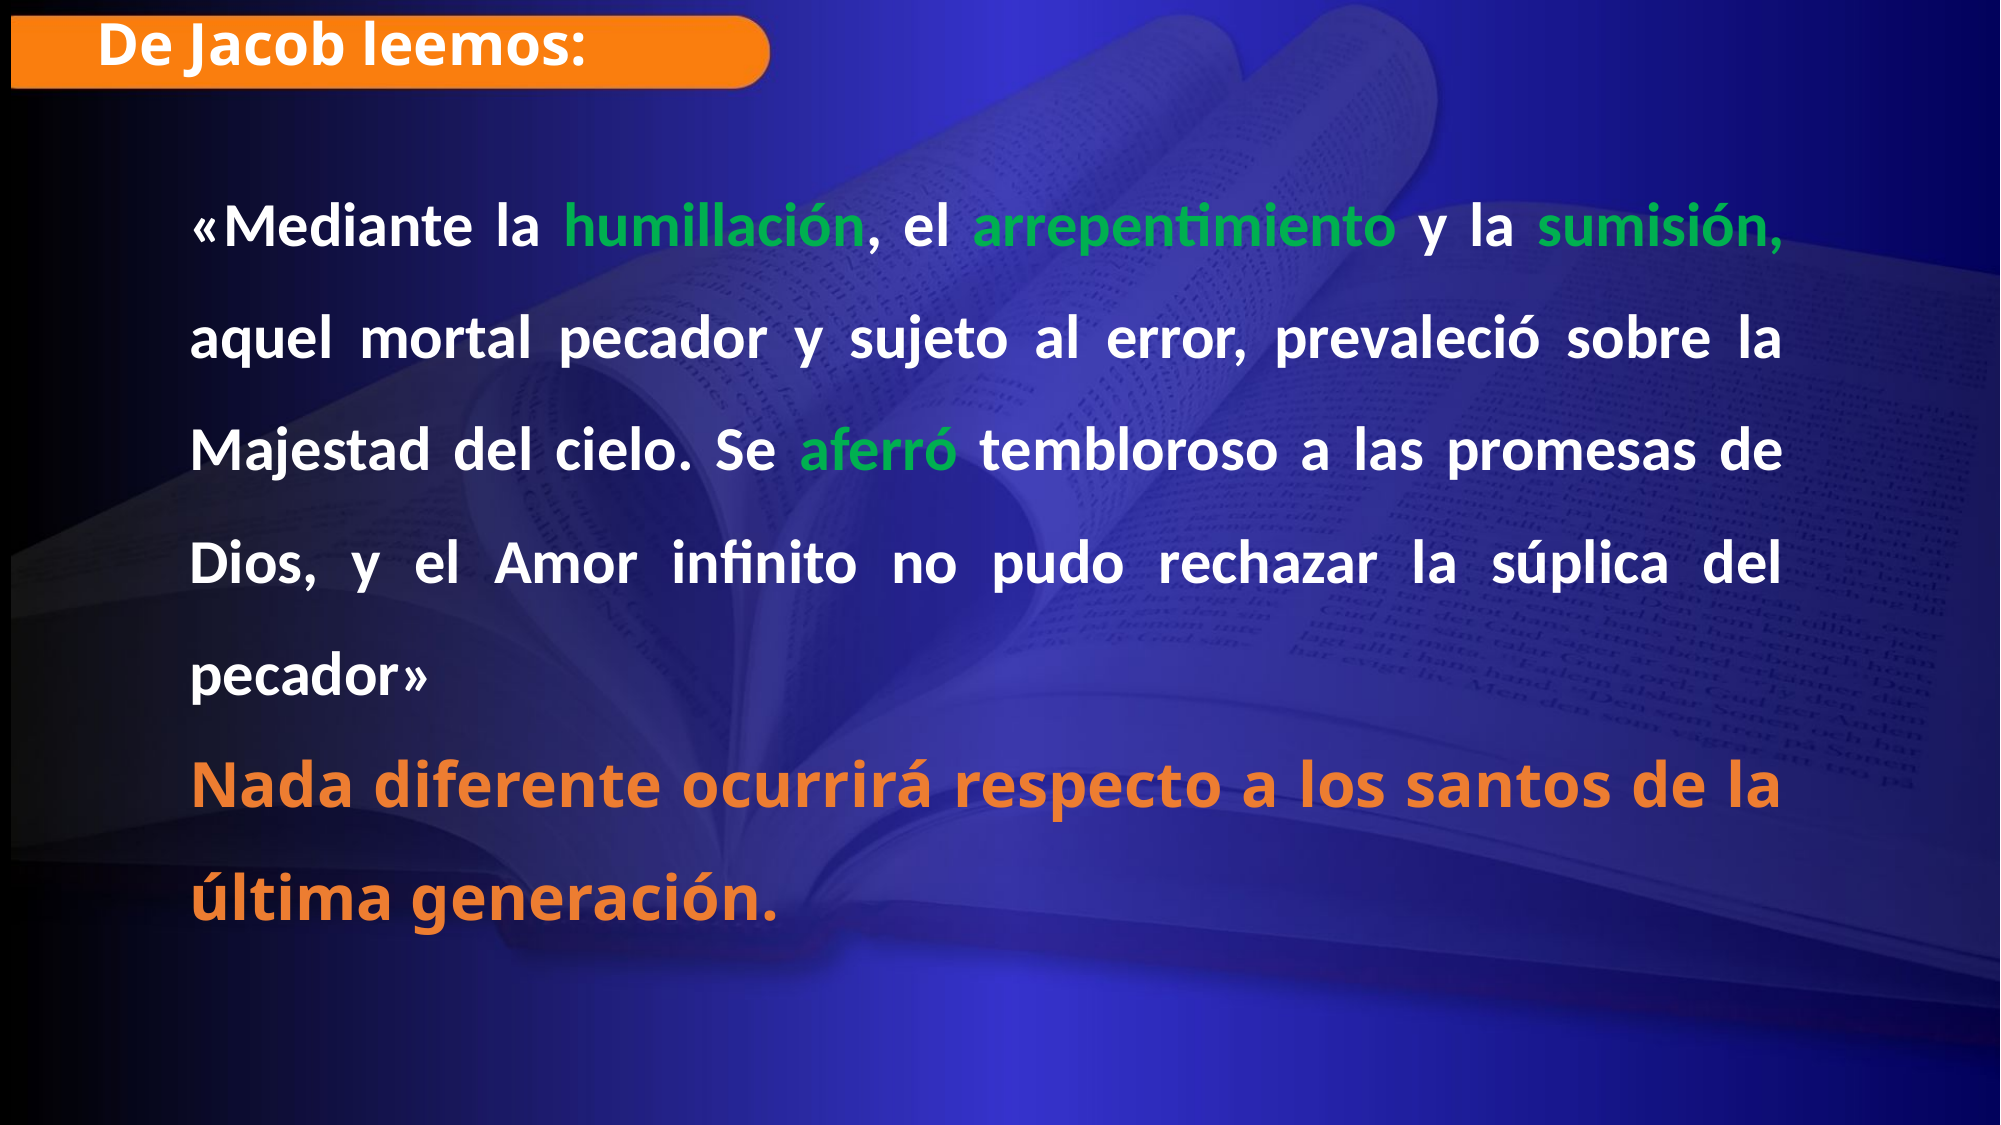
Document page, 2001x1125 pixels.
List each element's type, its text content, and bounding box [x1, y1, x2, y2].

picture [11, 0, 2000, 1125]
text_box De Jacob leemos: [0, 0, 11, 85]
